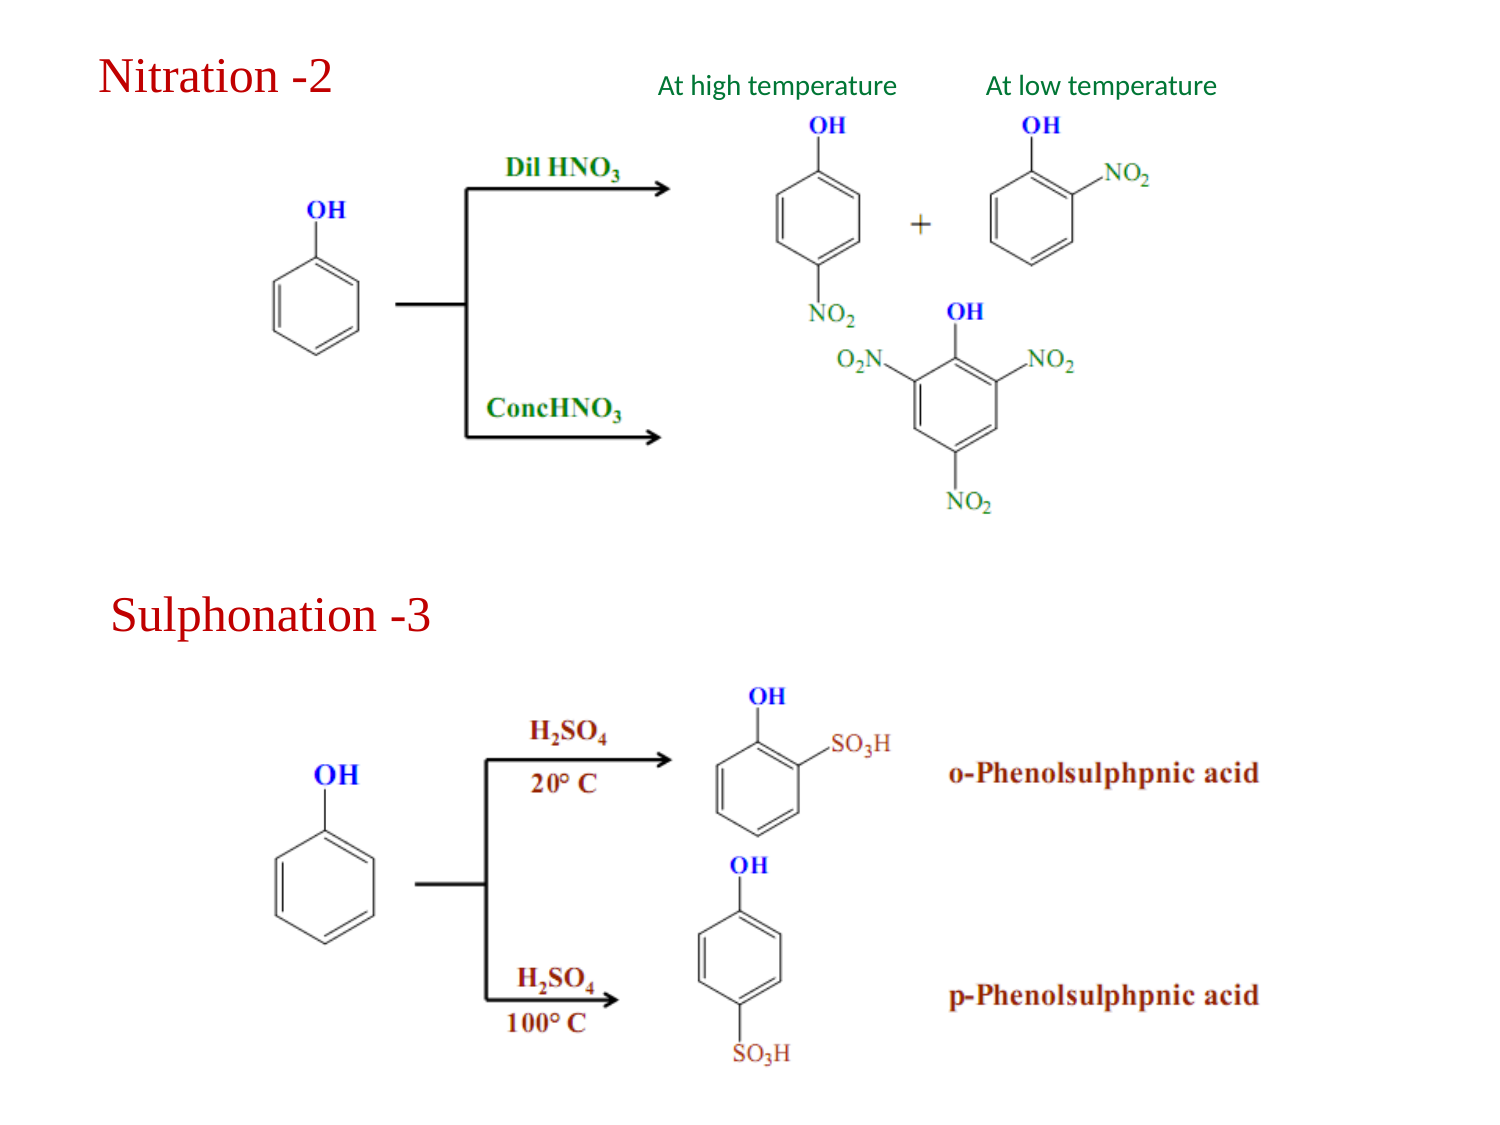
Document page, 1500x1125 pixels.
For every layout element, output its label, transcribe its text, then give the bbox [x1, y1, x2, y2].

text_box 2- Nitration [82, 35, 348, 110]
text_box At low temperature [963, 58, 1233, 103]
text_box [215, 677, 1318, 1074]
text_box 3- Sulphonation [95, 574, 447, 649]
text_box At high temperature [635, 58, 913, 103]
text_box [222, 105, 1272, 516]
